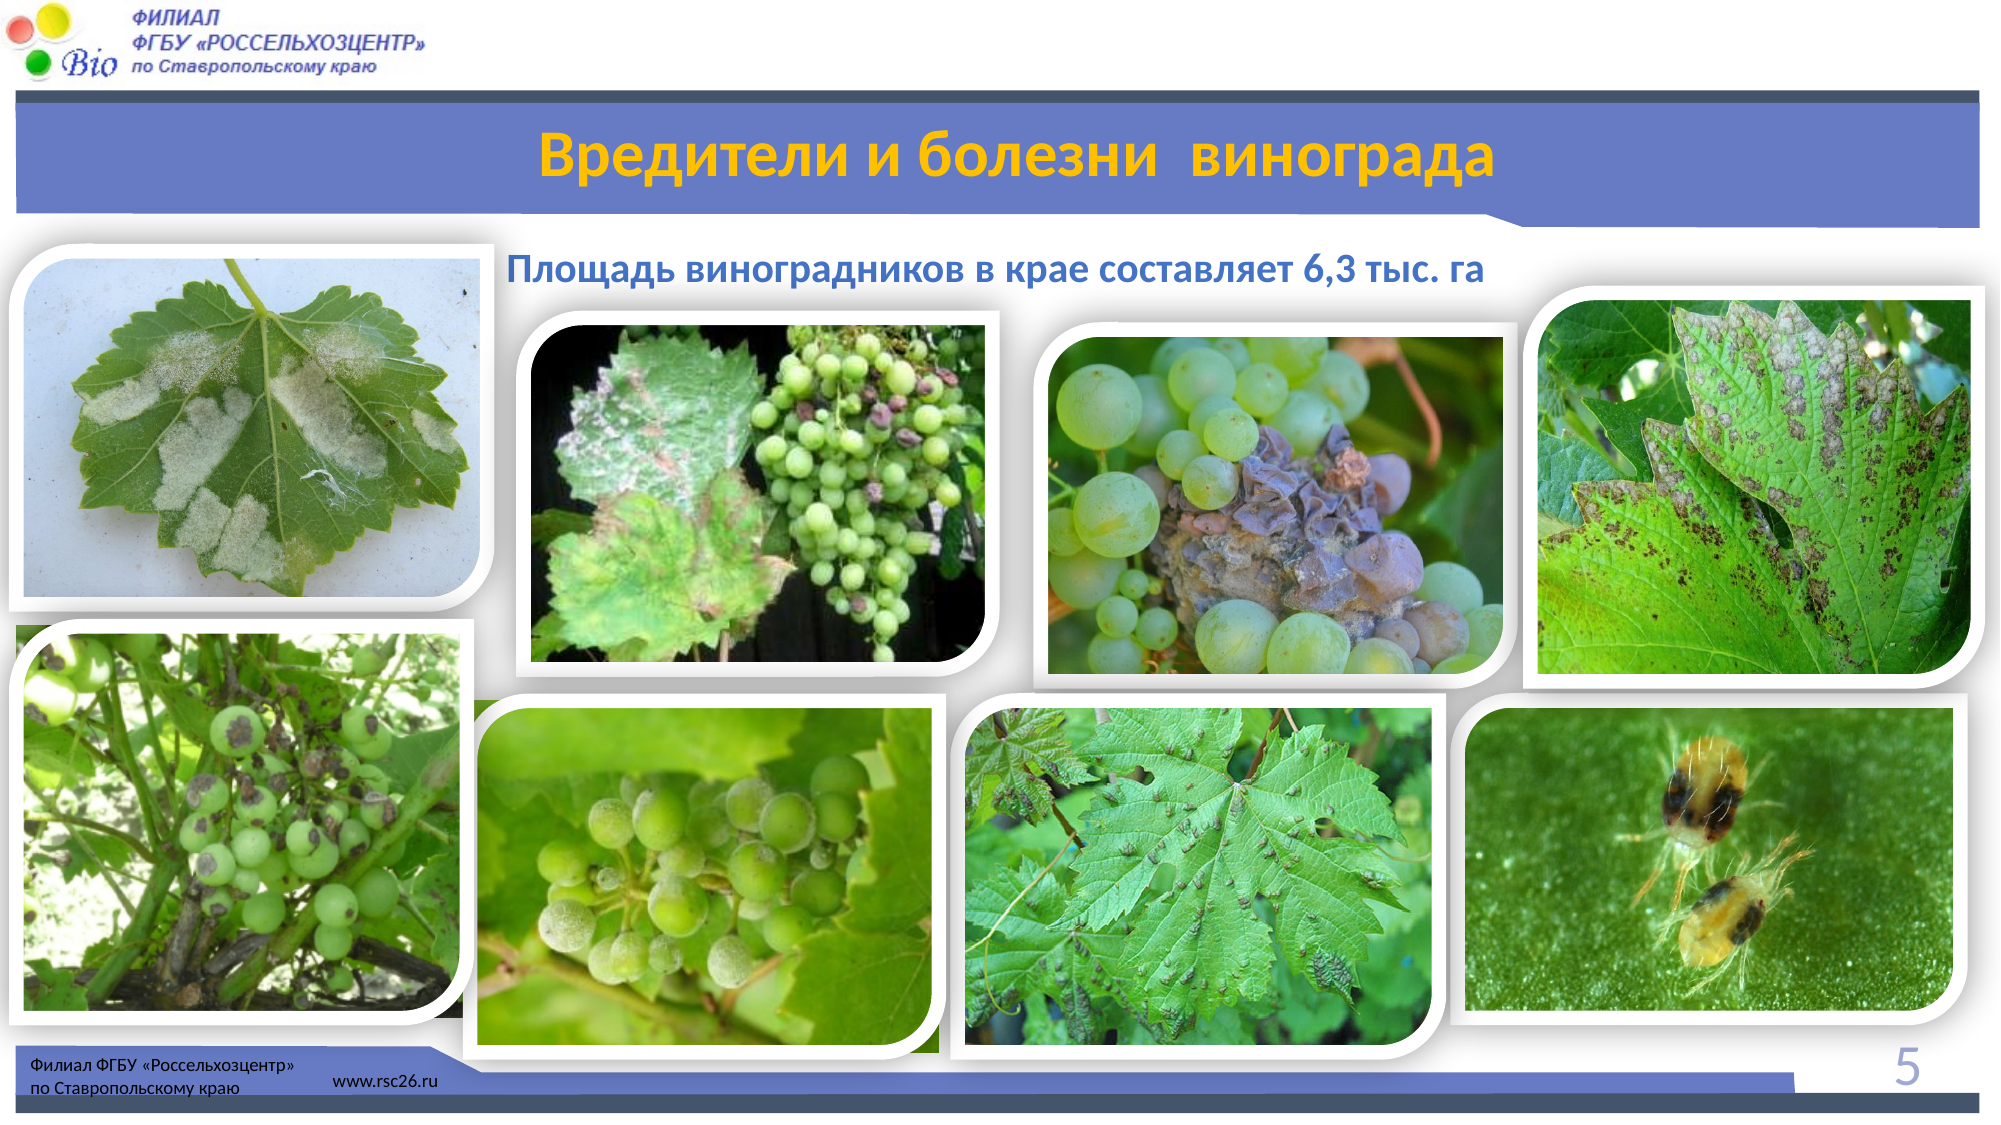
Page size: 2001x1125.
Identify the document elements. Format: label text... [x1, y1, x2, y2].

text_box Вредители и болезни винограда [523, 111, 1534, 199]
slide_number 5 [1412, 1044, 1938, 1103]
picture [0, 0, 2001, 1125]
text_box Площадь виноградников в крае составляет 6,3 тыс. га [509, 233, 1518, 298]
